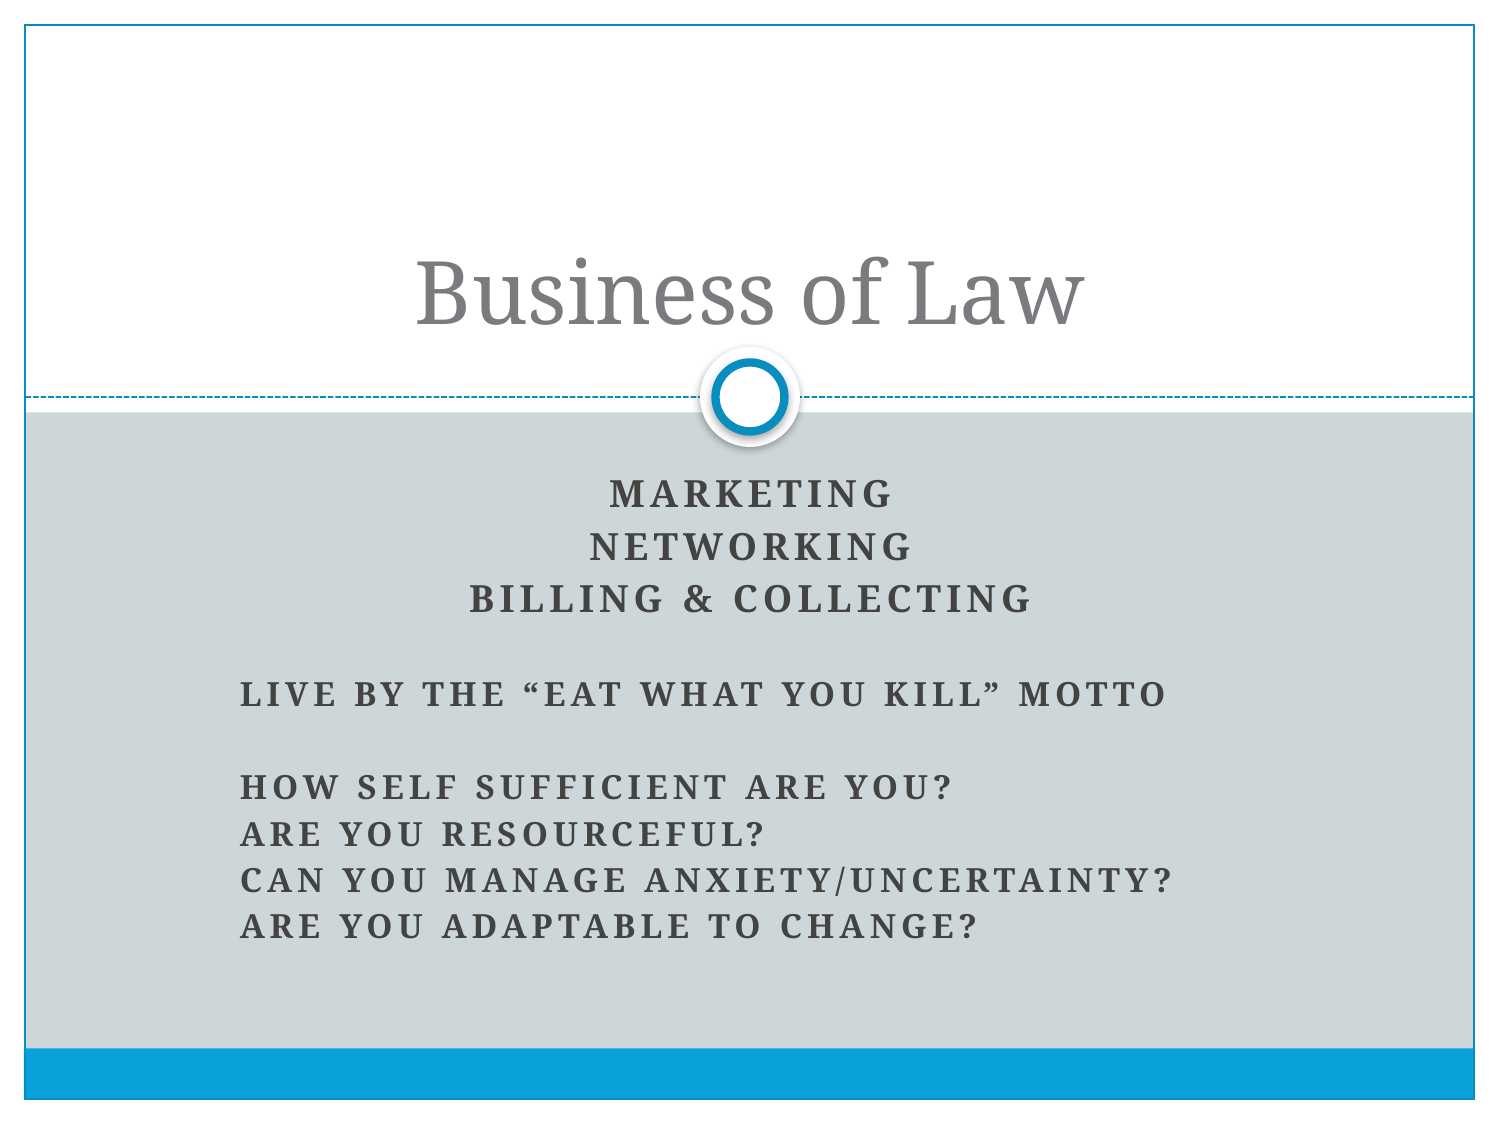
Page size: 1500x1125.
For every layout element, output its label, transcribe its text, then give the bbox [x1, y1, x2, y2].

subtitle Marketing Networking Billing & collecting live by the “eat what you kill” motto How self sufficient are you? Are you resourceful? Can you manage anxiety/uncertainty? Are you adaptable to change? [225, 462, 1275, 1000]
title Business of Law [112, 62, 1388, 350]
